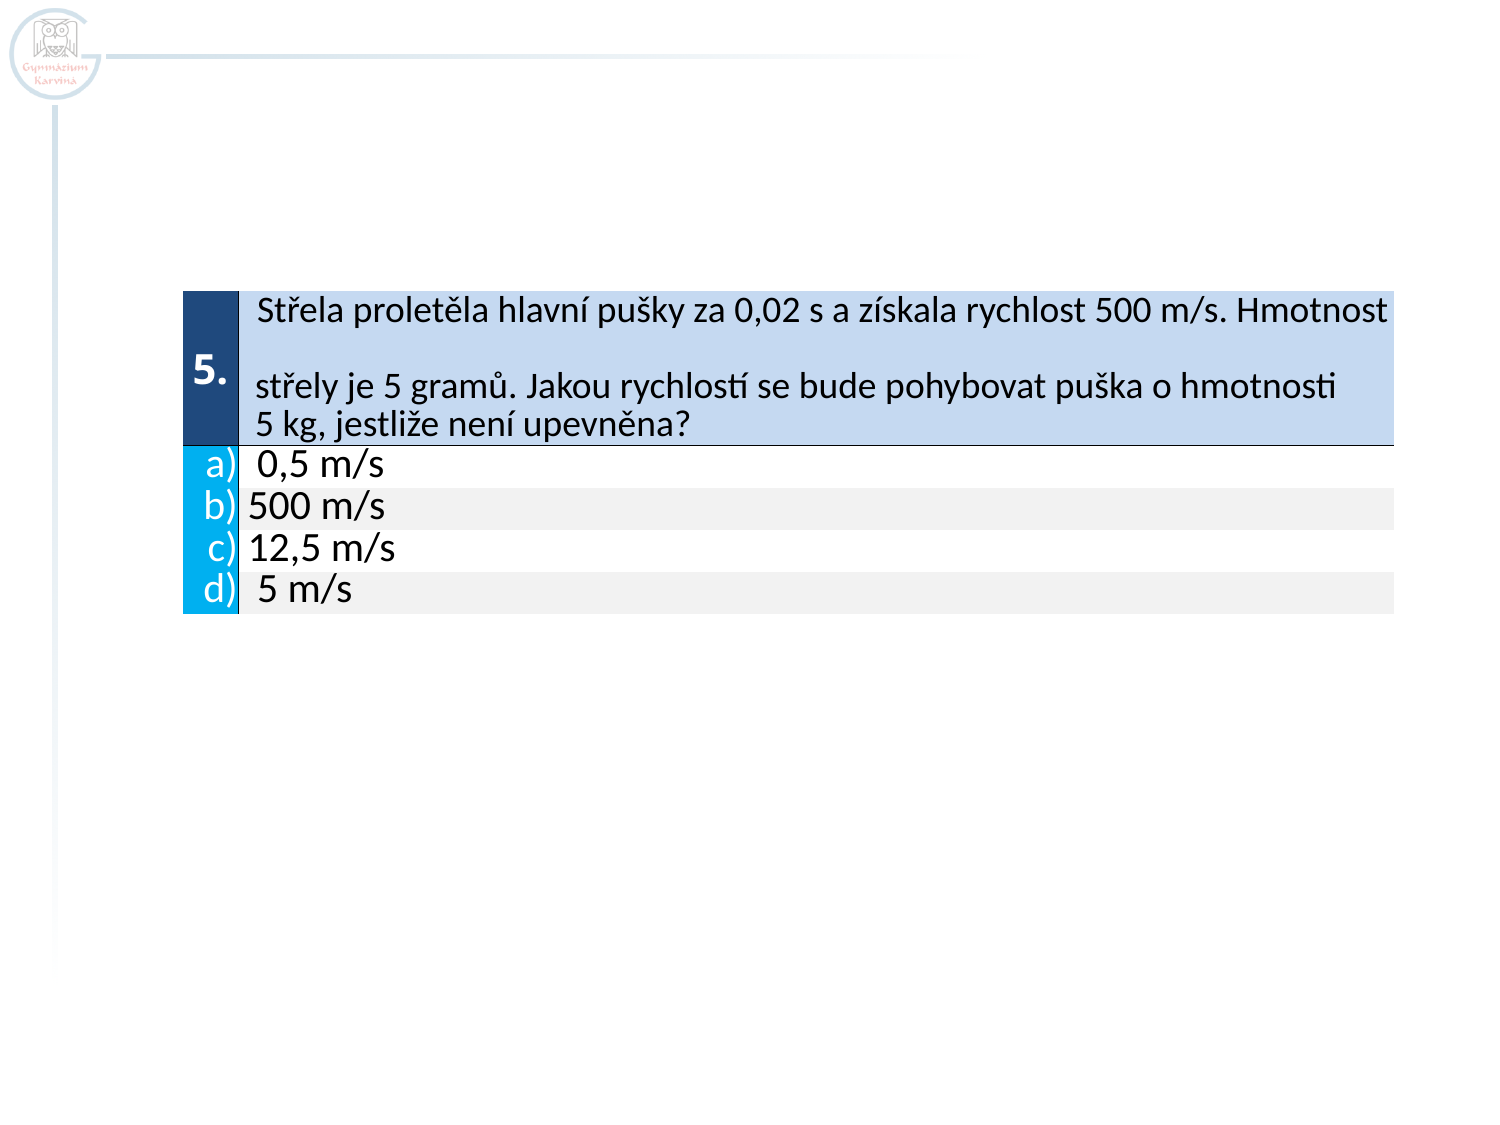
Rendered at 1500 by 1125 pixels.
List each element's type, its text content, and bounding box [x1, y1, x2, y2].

table_cell d) [183, 572, 238, 614]
table_cell b) [183, 488, 238, 530]
table_cell 12,5 m/s [239, 530, 1394, 572]
picture [8, 5, 104, 101]
table_header Střela proletěla hlavní pušky za 0,02 s a získala rychlost 500 m/s. Hmotnost střely je 5 gramů. Jakou rychlostí se bude pohybovat puška o hmotnosti 5 kg, jestliže není upevněna? [239, 291, 1394, 445]
table_cell c) [183, 530, 238, 572]
table_cell a) [183, 446, 238, 488]
picture [106, 54, 993, 59]
table_cell 500 m/s [239, 488, 1394, 530]
picture [52, 105, 58, 992]
table_header 5. [183, 291, 238, 445]
table_cell 0,5 m/s [239, 446, 1394, 488]
table_cell 5 m/s [239, 572, 1394, 614]
